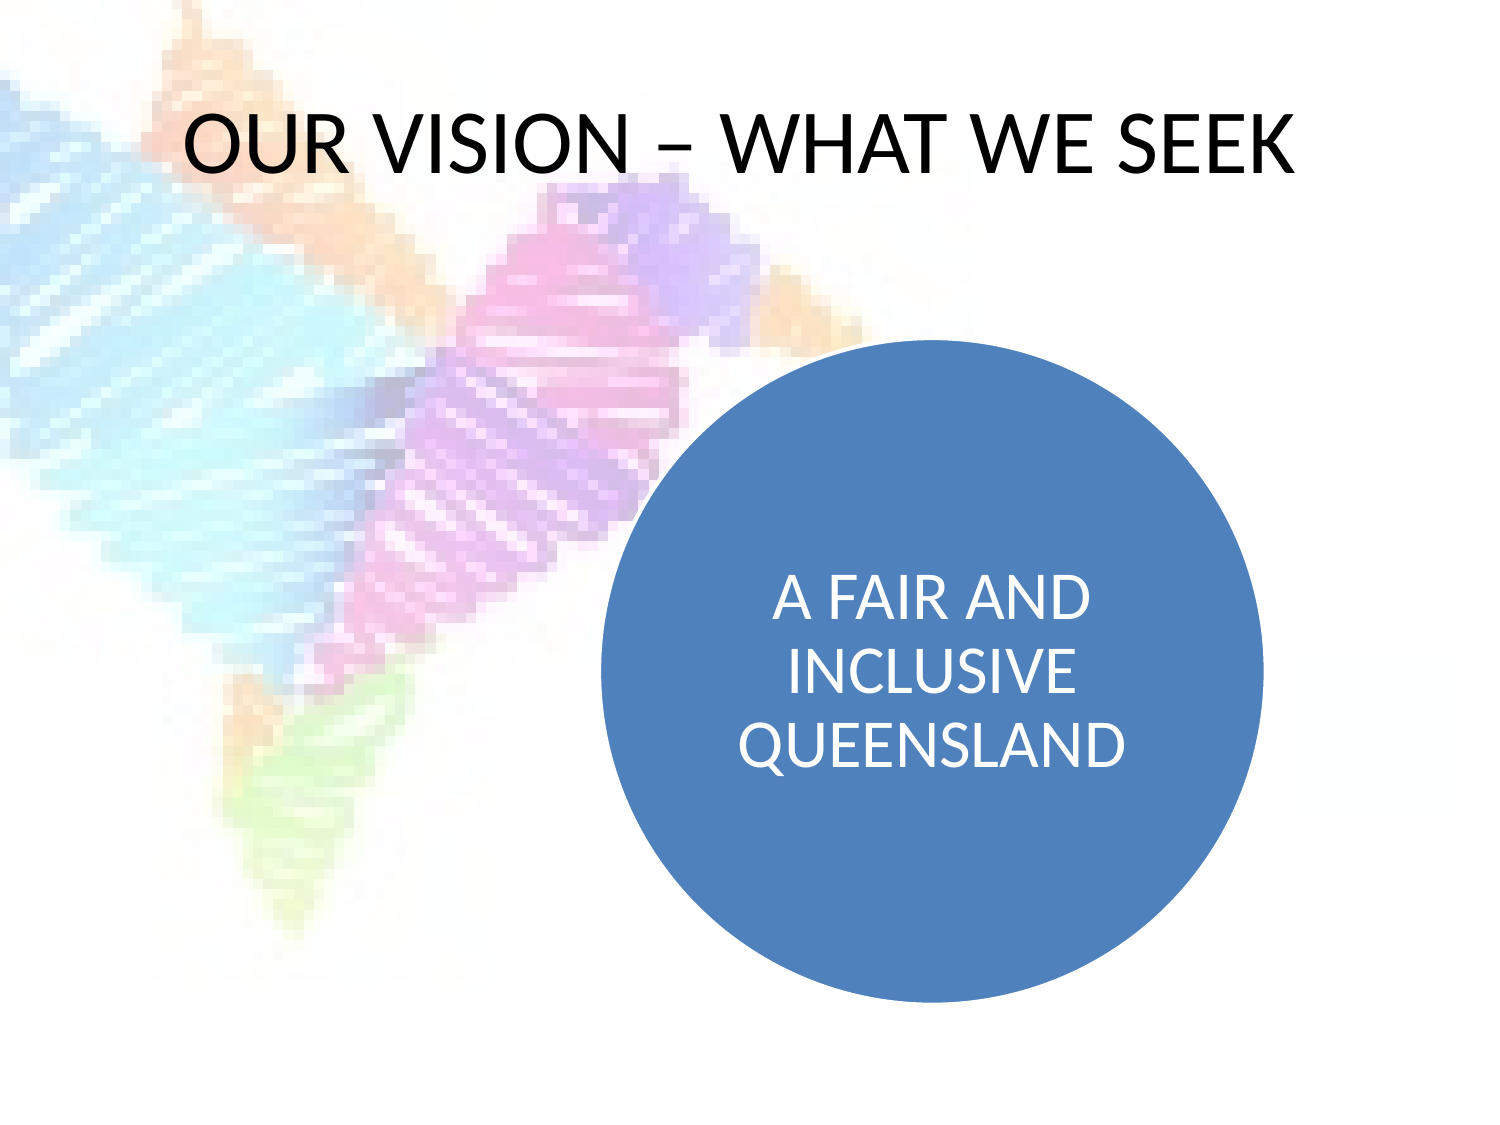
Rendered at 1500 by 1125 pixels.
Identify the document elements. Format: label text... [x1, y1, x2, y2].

title OUR VISION – WHAT WE SEEK [64, 42, 1415, 231]
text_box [265, 337, 1266, 1005]
list [75, 262, 1425, 1005]
